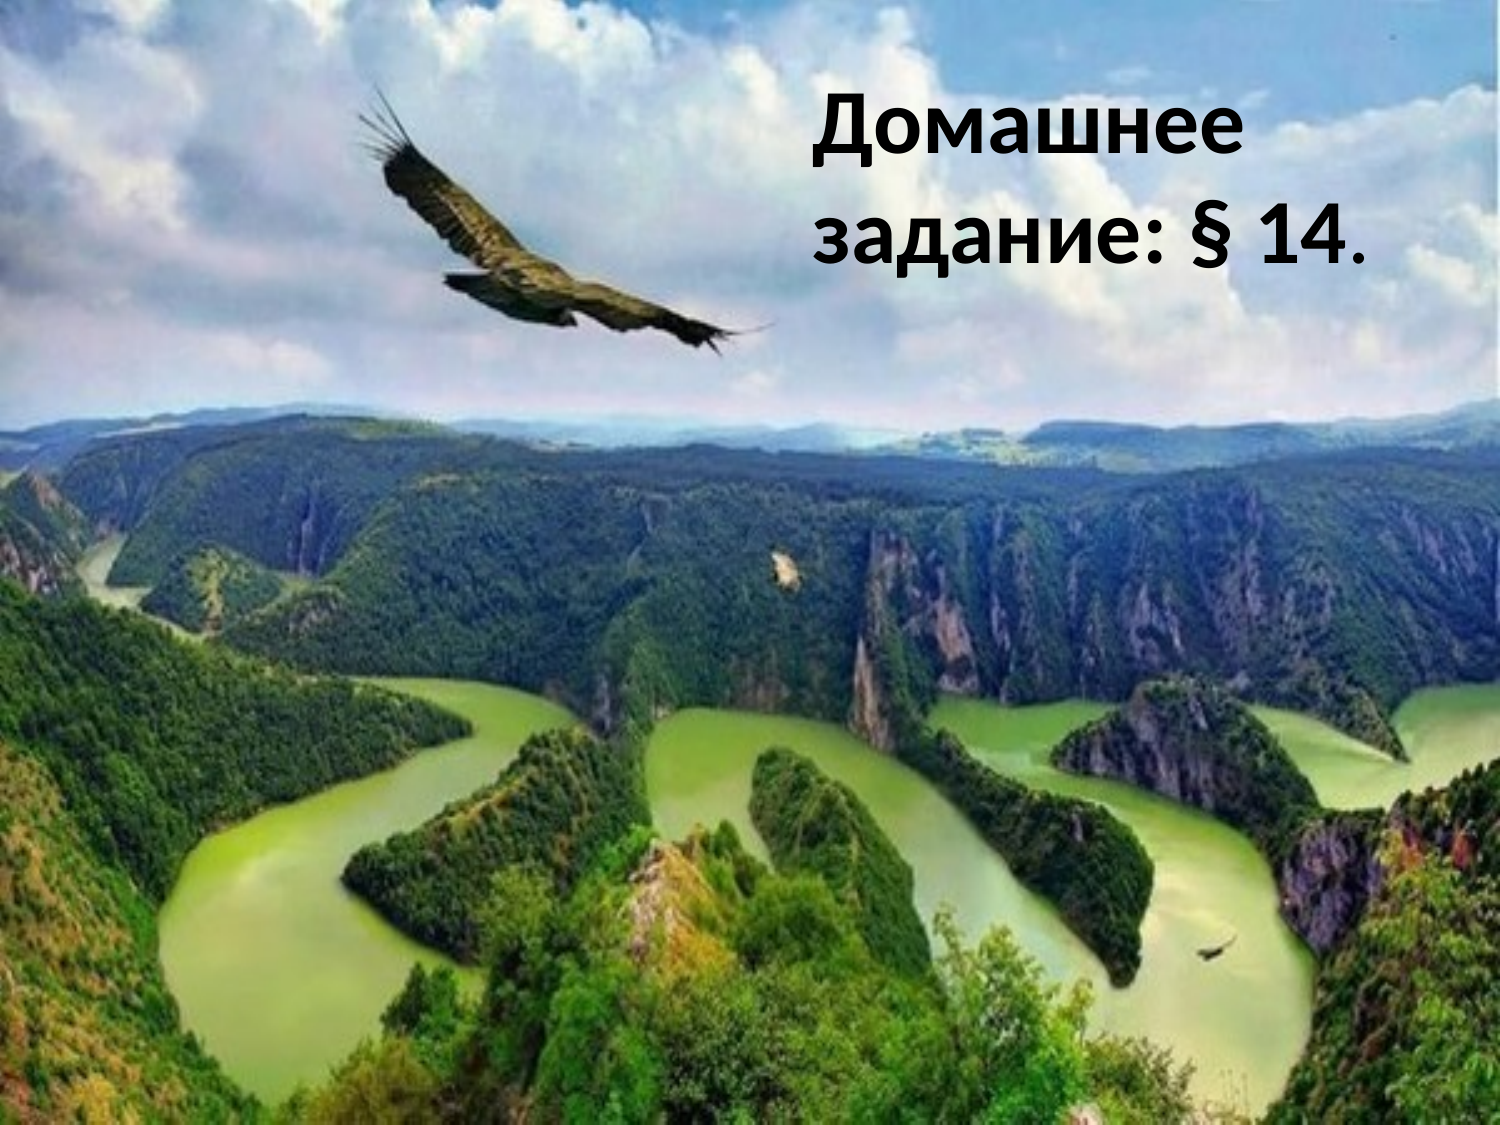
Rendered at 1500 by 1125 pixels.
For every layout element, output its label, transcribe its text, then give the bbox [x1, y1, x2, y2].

picture [0, 0, 1500, 1125]
text_box Домашнее задание: § 14. [797, 54, 1424, 290]
